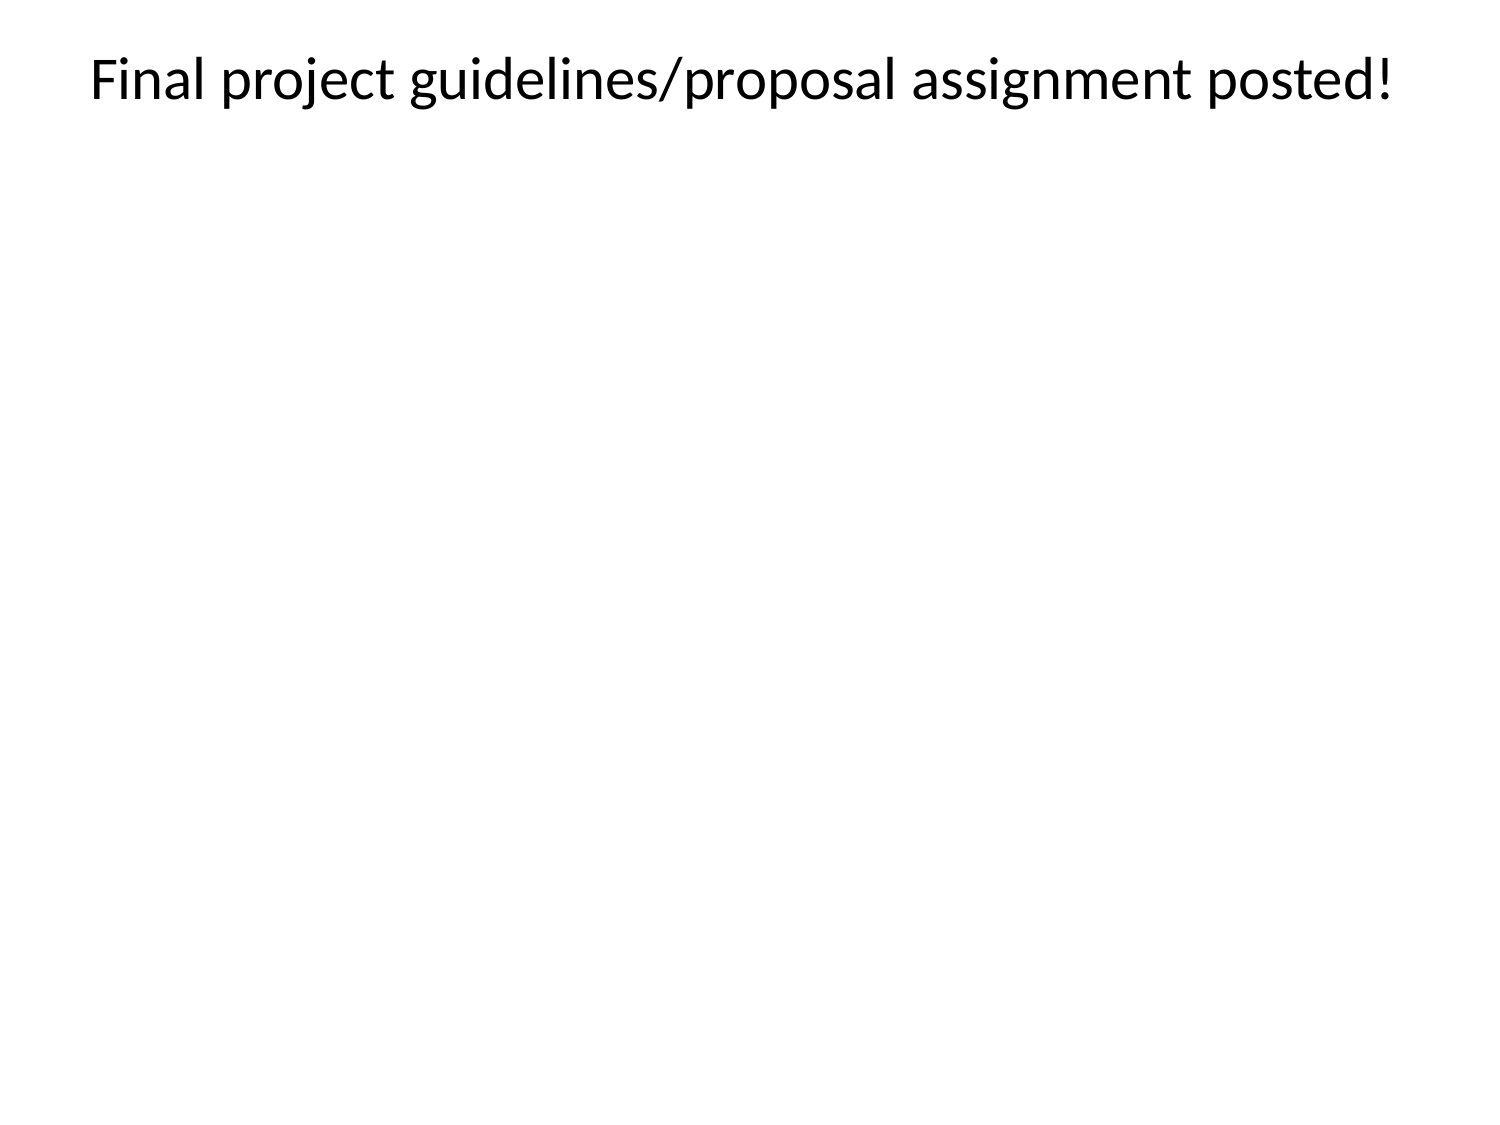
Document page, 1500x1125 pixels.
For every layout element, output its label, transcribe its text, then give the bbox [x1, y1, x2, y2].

title Final project guidelines/proposal assignment posted! [74, 0, 1426, 151]
